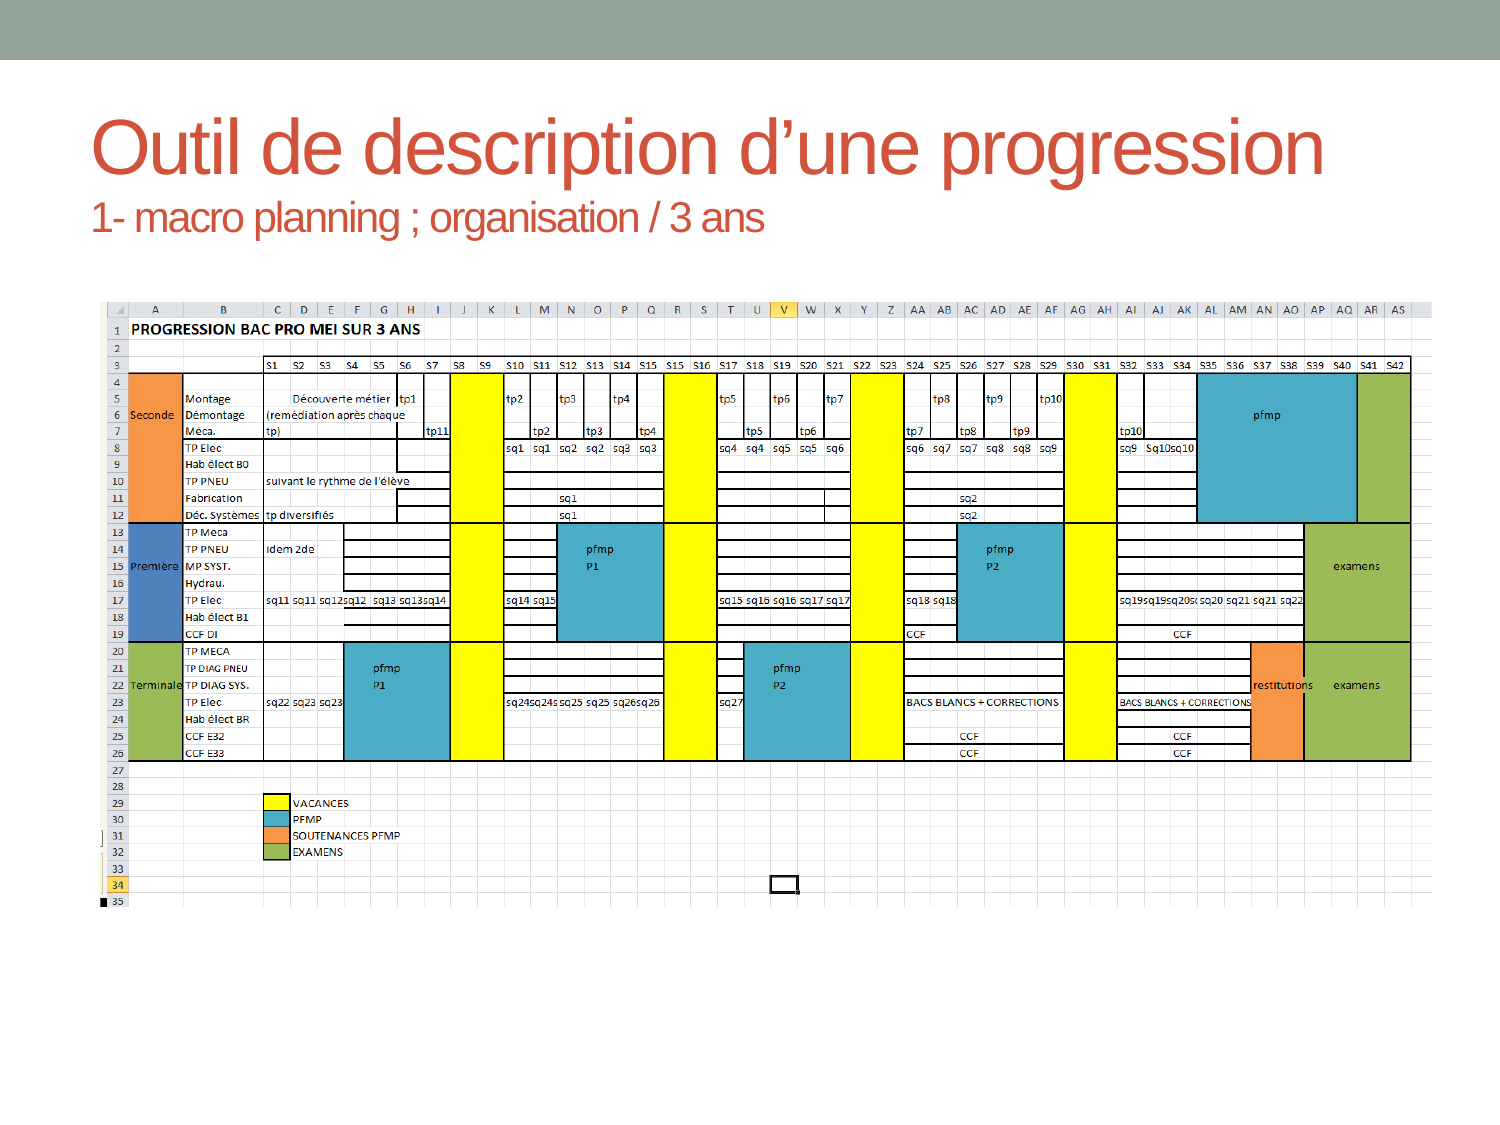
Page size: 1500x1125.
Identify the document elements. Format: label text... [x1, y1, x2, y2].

title Outil de description d’une progression 1- macro planning ; organisation / 3 ans [75, 87, 1425, 250]
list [100, 302, 1432, 907]
